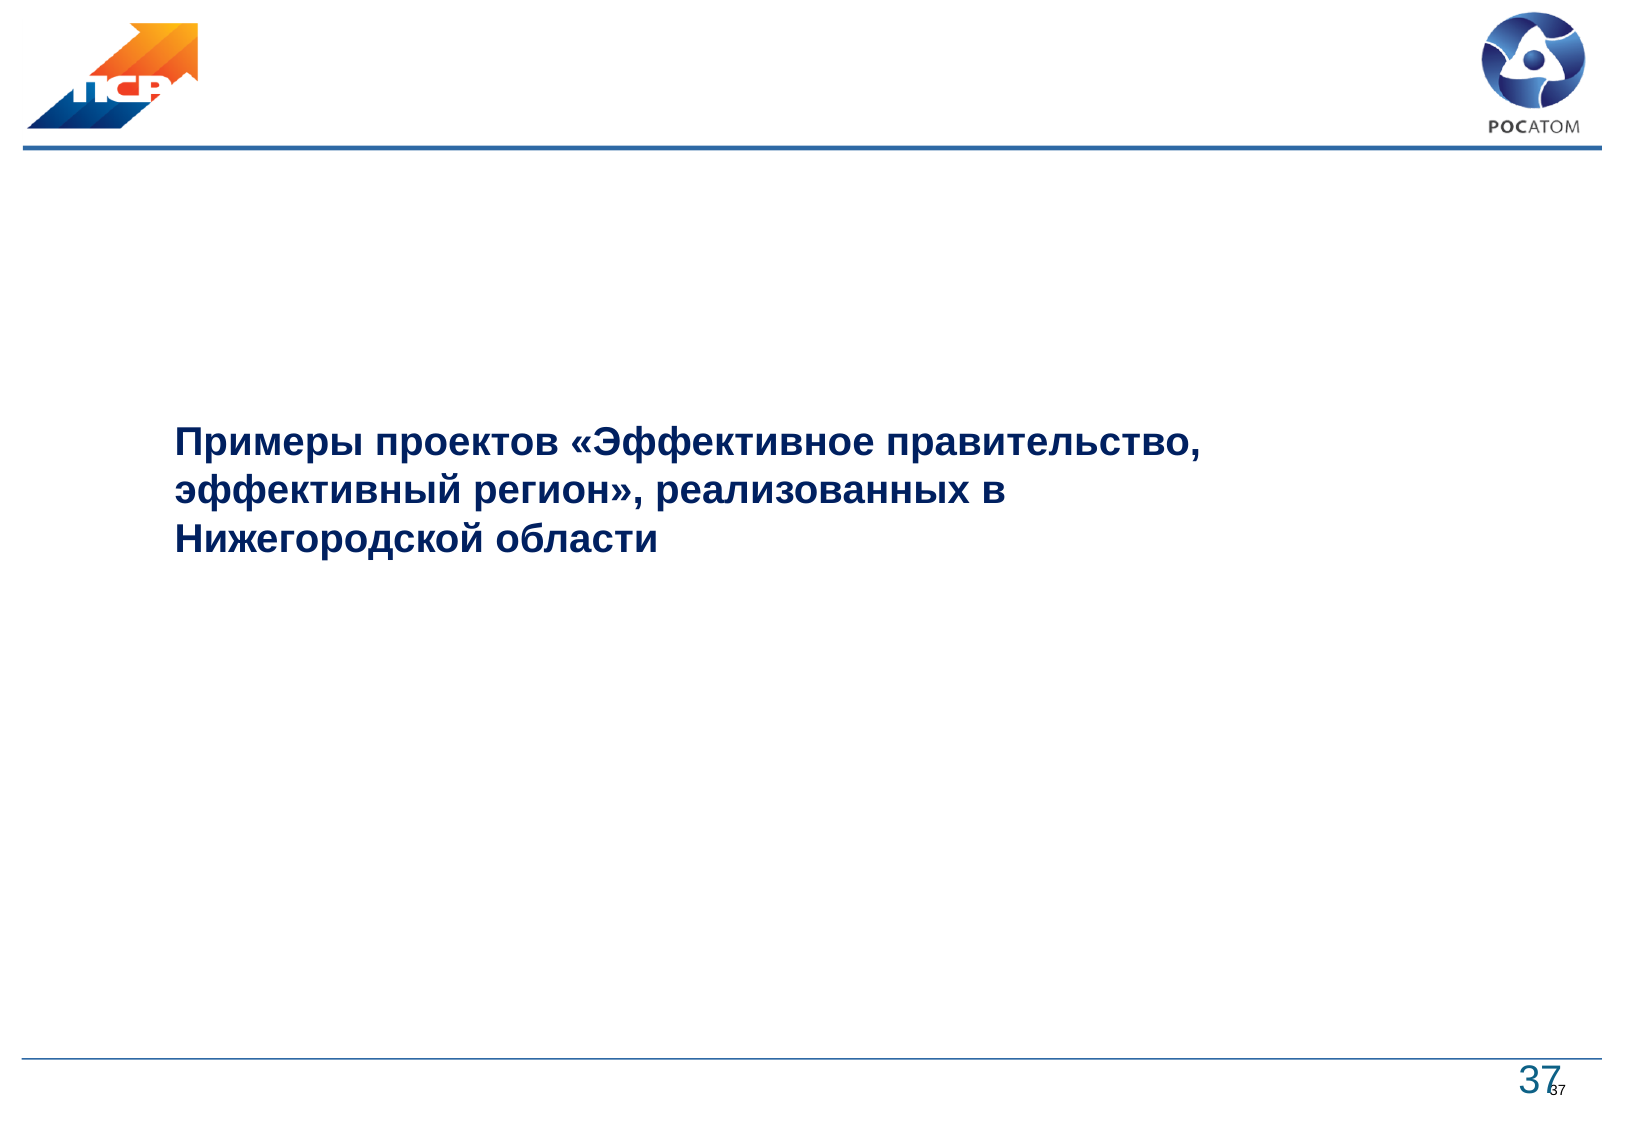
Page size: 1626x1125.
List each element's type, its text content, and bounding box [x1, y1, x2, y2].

picture [1453, 6, 1615, 139]
title Примеры проектов «Эффективное правительство, эффективный регион», реализованных в Нижегородской области [174, 408, 1301, 567]
picture [22, 19, 205, 140]
slide_number 37 [1503, 1046, 1615, 1109]
